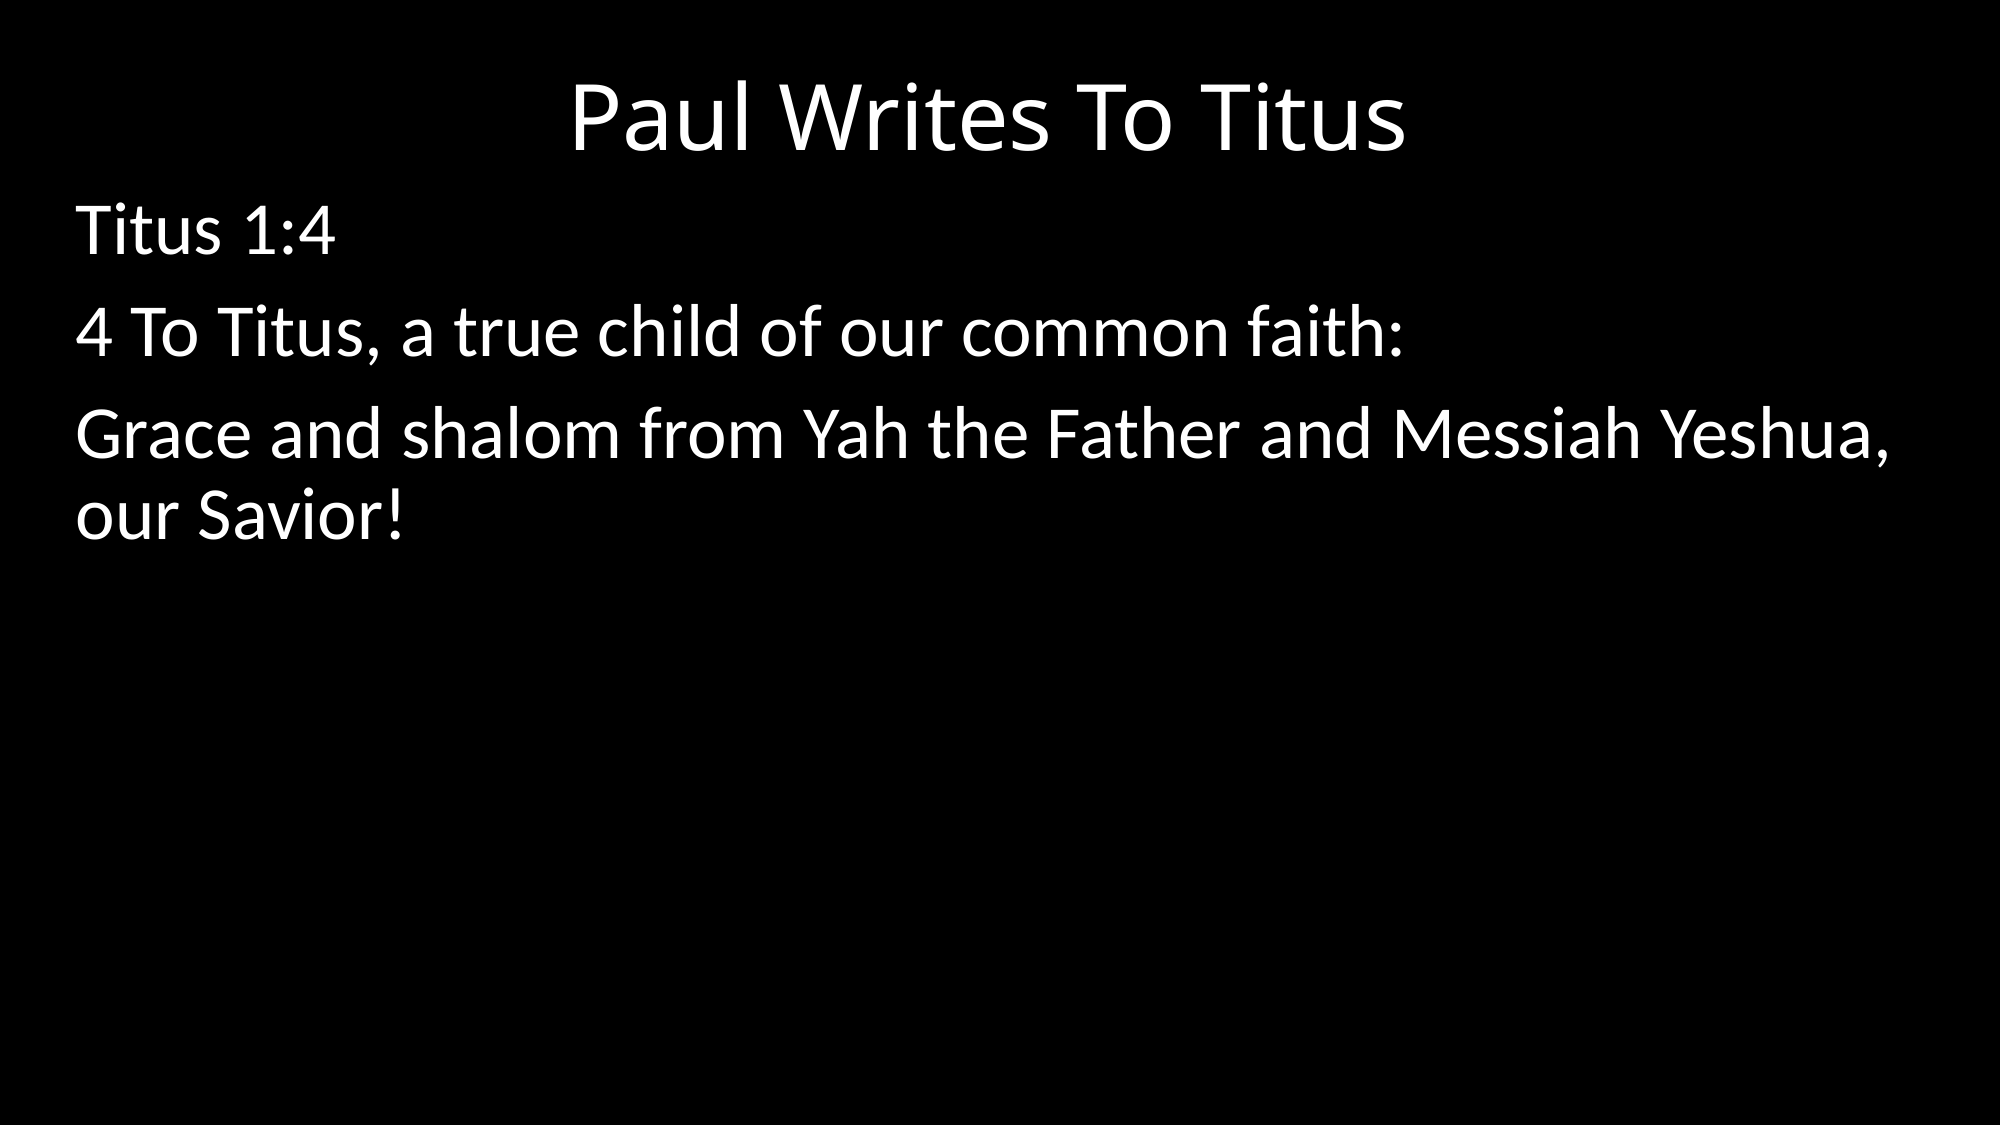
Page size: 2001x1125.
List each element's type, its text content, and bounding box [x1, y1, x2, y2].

list Titus 1:4 4 To Titus, a true child of our common faith: Grace and shalom from Yah the Father and Messiah Yeshua, our Savior! [60, 182, 1944, 1096]
title Paul Writes To Titus [137, 59, 1863, 182]
